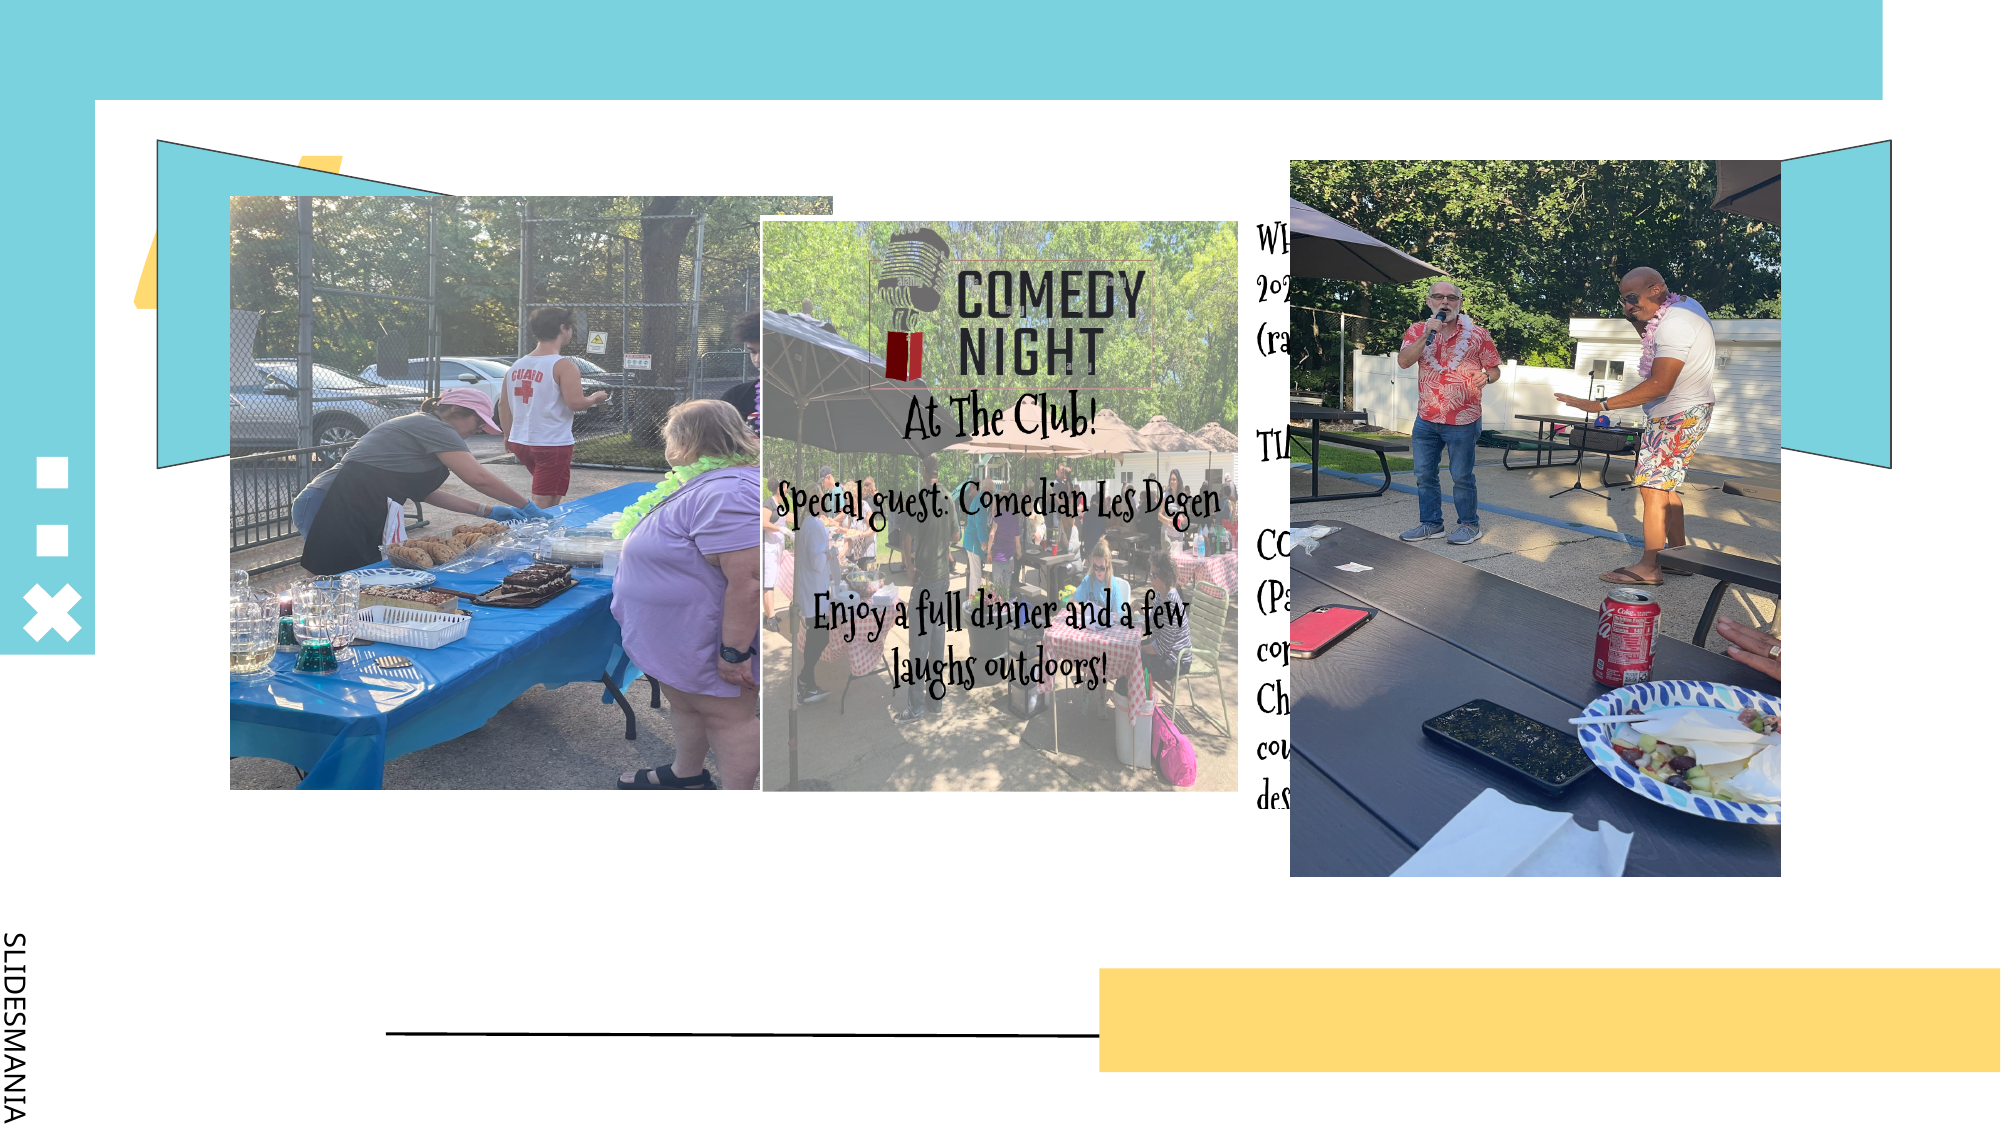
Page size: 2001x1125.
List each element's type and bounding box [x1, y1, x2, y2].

text_box [1781, 140, 1892, 469]
picture [230, 160, 1781, 877]
text_box [157, 140, 442, 469]
